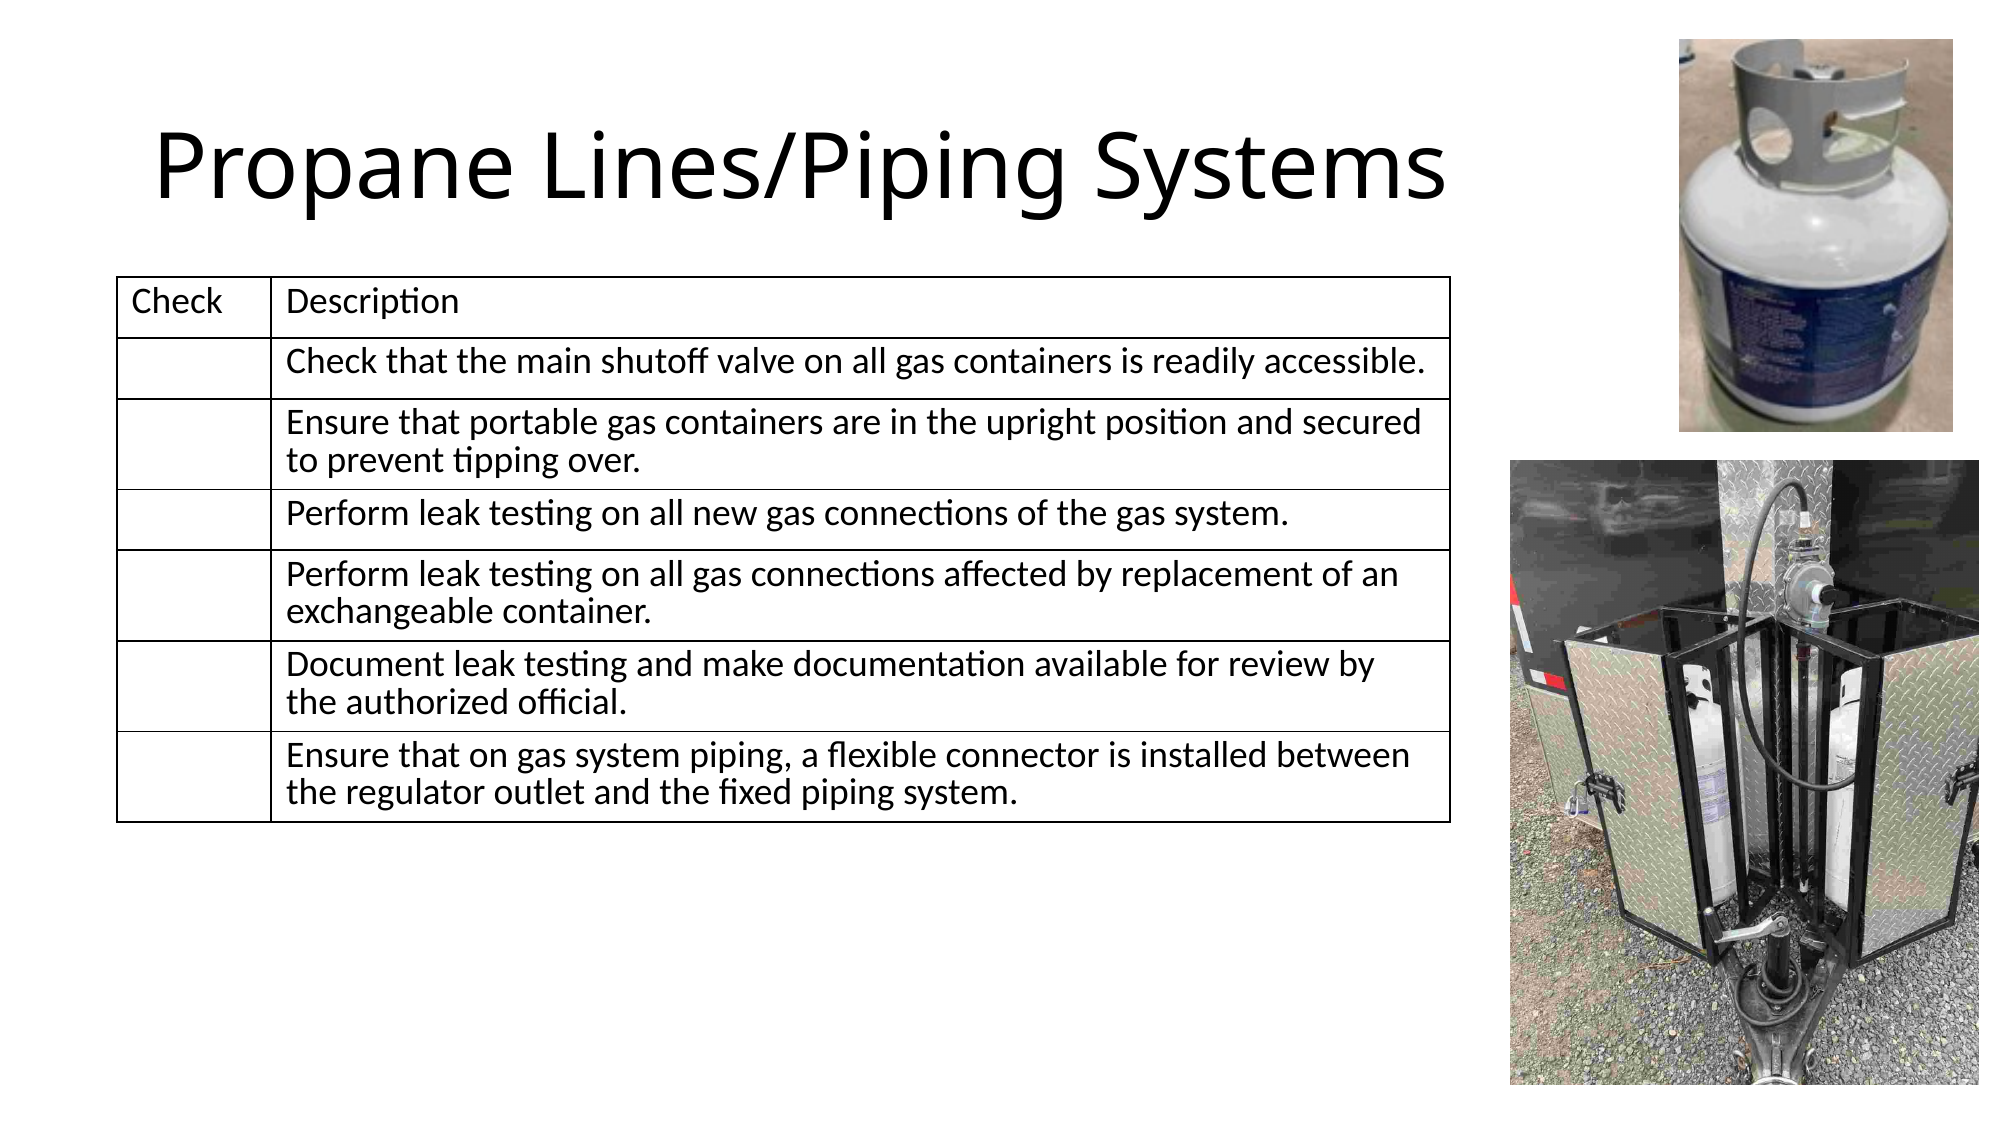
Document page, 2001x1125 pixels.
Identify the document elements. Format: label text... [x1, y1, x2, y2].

table_cell [118, 339, 270, 398]
table_cell Document leak testing and make documentation available for review by the authorized official. [272, 642, 1449, 731]
table_cell [118, 400, 270, 489]
title Propane Lines/Piping Systems [137, 59, 1679, 278]
table_cell Perform leak testing on all gas connections affected by replacement of an exchangeable container. [272, 551, 1449, 640]
table_header Check [118, 278, 270, 337]
picture [1679, 39, 1953, 432]
table_cell [118, 732, 270, 821]
table_cell Check that the main shutoff valve on all gas containers is readily accessible. [272, 339, 1449, 398]
table_cell Ensure that on gas system piping, a flexible connector is installed between the regulator outlet and the fixed piping system. [272, 732, 1449, 821]
table_cell [118, 490, 270, 549]
table_header Description [272, 278, 1449, 337]
table_cell [118, 642, 270, 731]
table_cell [118, 551, 270, 640]
table_cell Perform leak testing on all new gas connections of the gas system. [272, 490, 1449, 549]
table_cell Ensure that portable gas containers are in the upright position and secured to prevent tipping over. [272, 400, 1449, 489]
picture [1510, 460, 1979, 1085]
